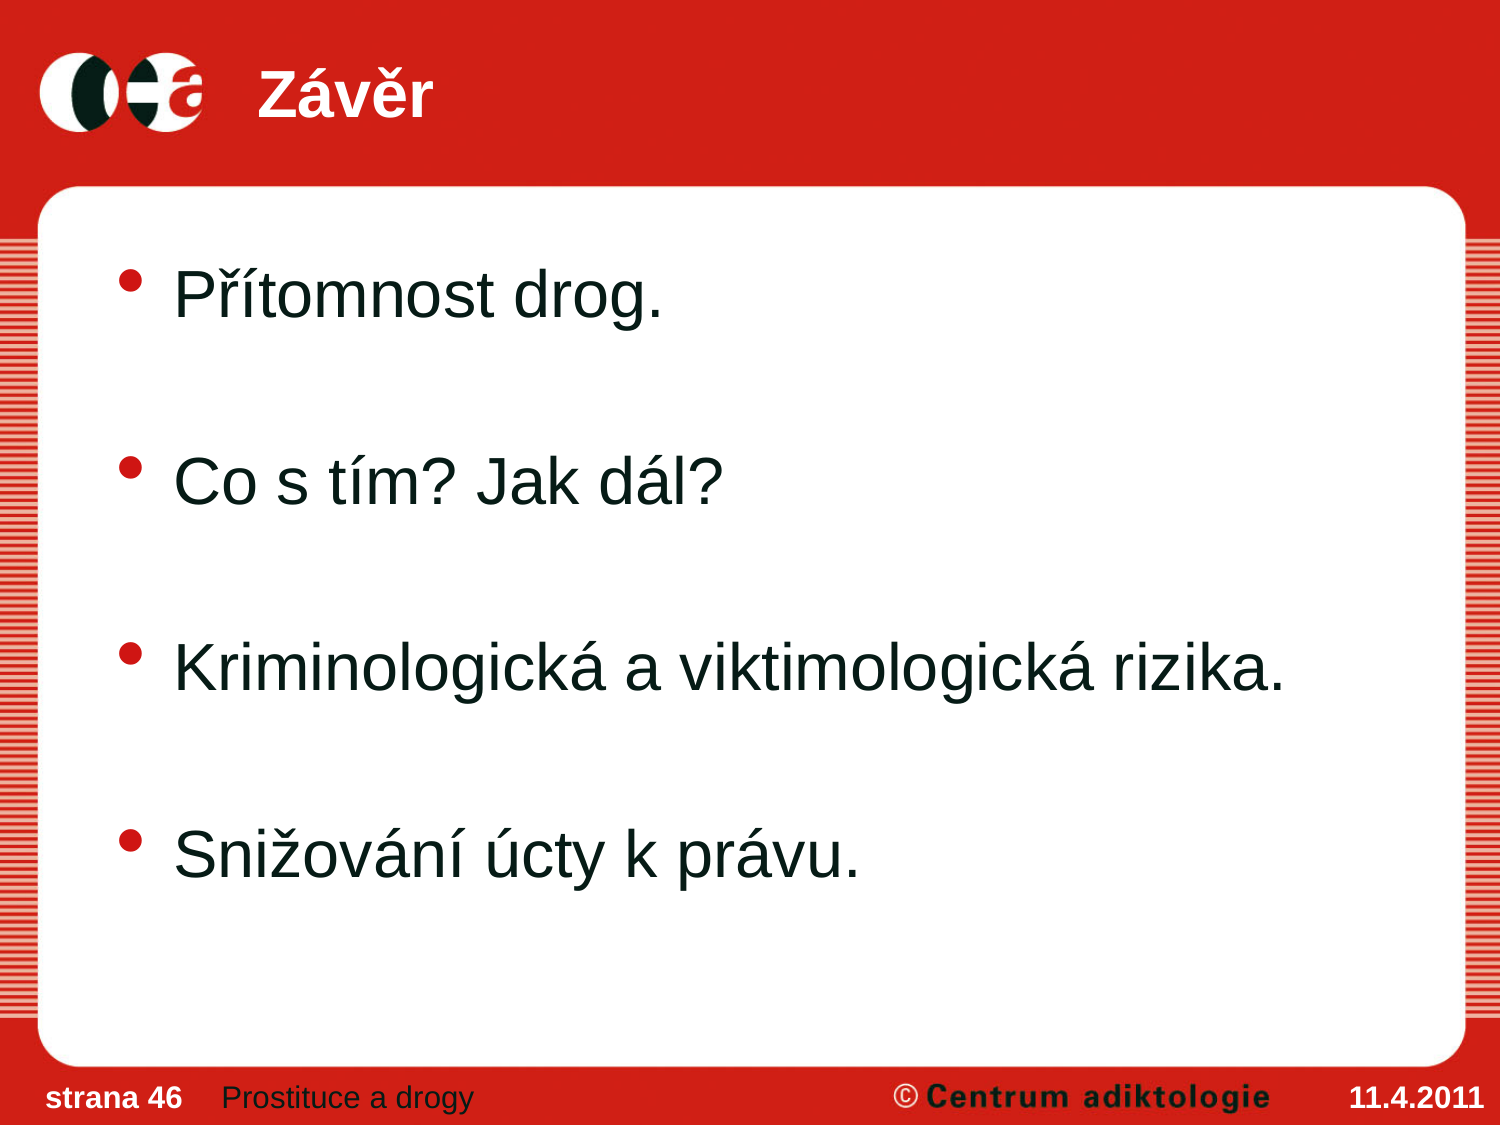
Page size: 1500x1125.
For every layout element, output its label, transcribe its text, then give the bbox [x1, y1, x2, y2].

title Závěr [241, 48, 1448, 132]
list Přítomnost drog. Co s tím? Jak dál? Kriminologická a viktimologická rizika. Snižování úcty k právu. [101, 243, 1426, 1010]
footer Prostituce a drogy [206, 1070, 857, 1118]
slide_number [1281, 1070, 1500, 1118]
picture [0, 0, 1500, 1125]
slide_number strana 46 [29, 1070, 236, 1125]
